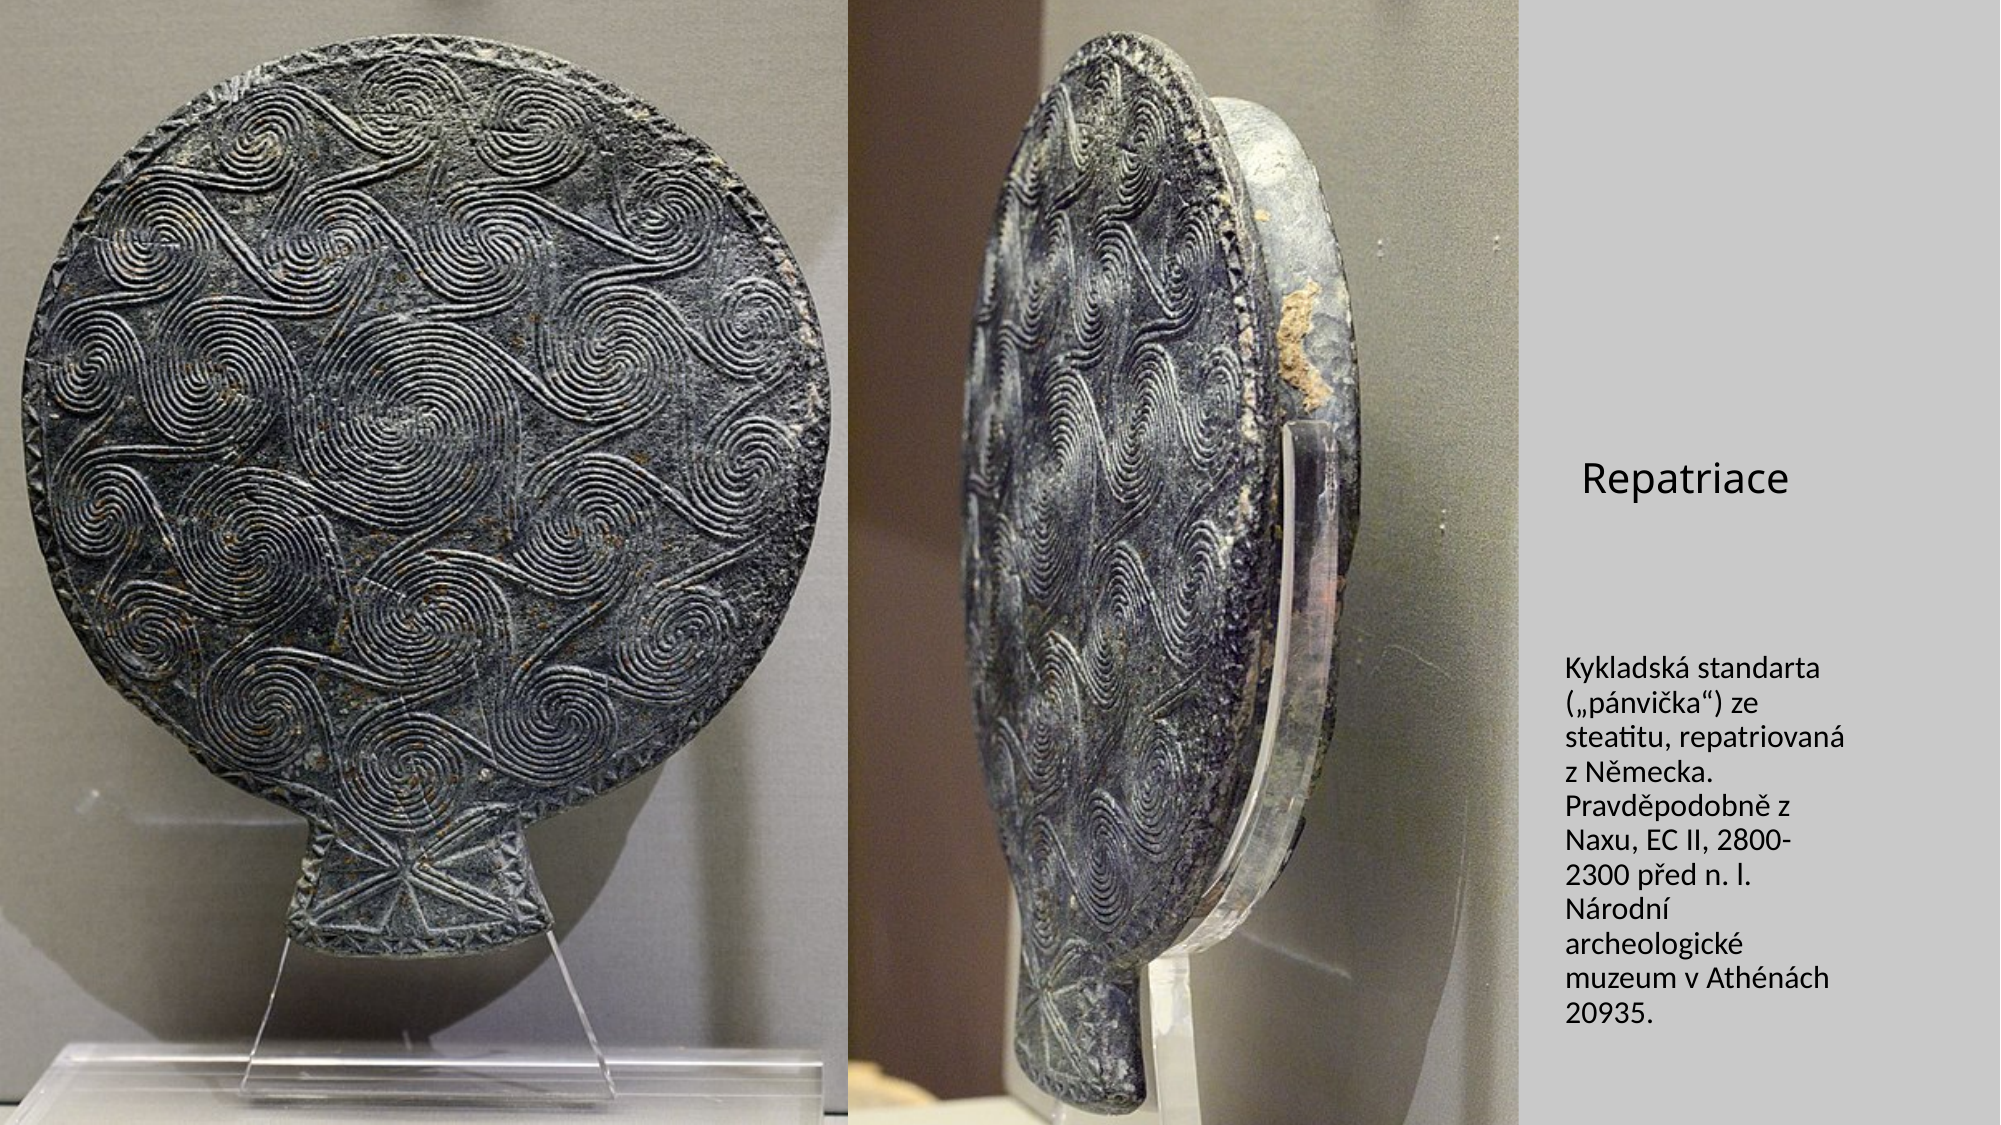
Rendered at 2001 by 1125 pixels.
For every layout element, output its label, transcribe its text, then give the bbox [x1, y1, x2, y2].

title Repatriace [1550, 345, 1821, 511]
picture [0, 0, 1519, 1125]
list Kykladská standarta („pánvička“) ze steatitu, repatriovaná z Německa. Pravděpodobně z Naxu, EC II, 2800-2300 před n. l. Národní archeologické muzeum v Athénách 20935. [1550, 643, 1861, 1061]
